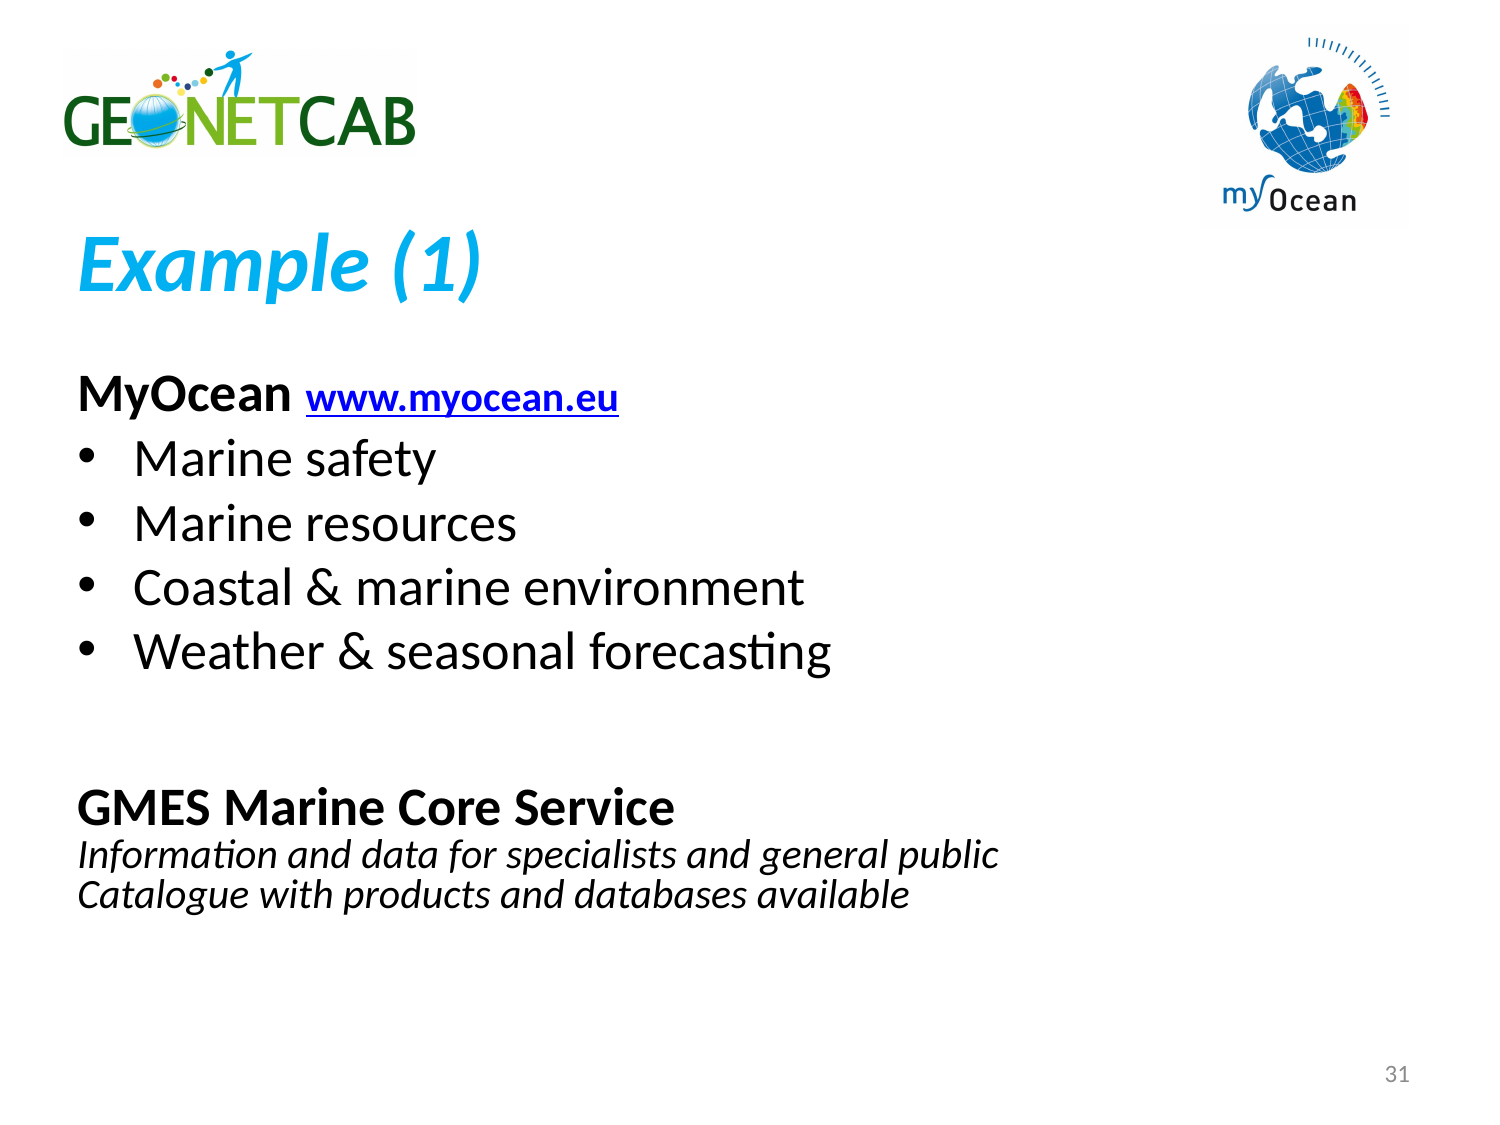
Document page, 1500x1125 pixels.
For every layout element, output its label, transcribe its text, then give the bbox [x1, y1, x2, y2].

text_box Example (1) [62, 200, 1409, 316]
list MyOcean www.myocean.eu Marine safety Marine resources Coastal & marine environment Weather & seasonal forecasting GMES Marine Core Service Information and data for specialists and general public Catalogue with products and databases available [62, 316, 1409, 1063]
picture [1200, 24, 1410, 230]
slide_number 31 [1074, 1042, 1425, 1103]
picture [62, 49, 417, 158]
